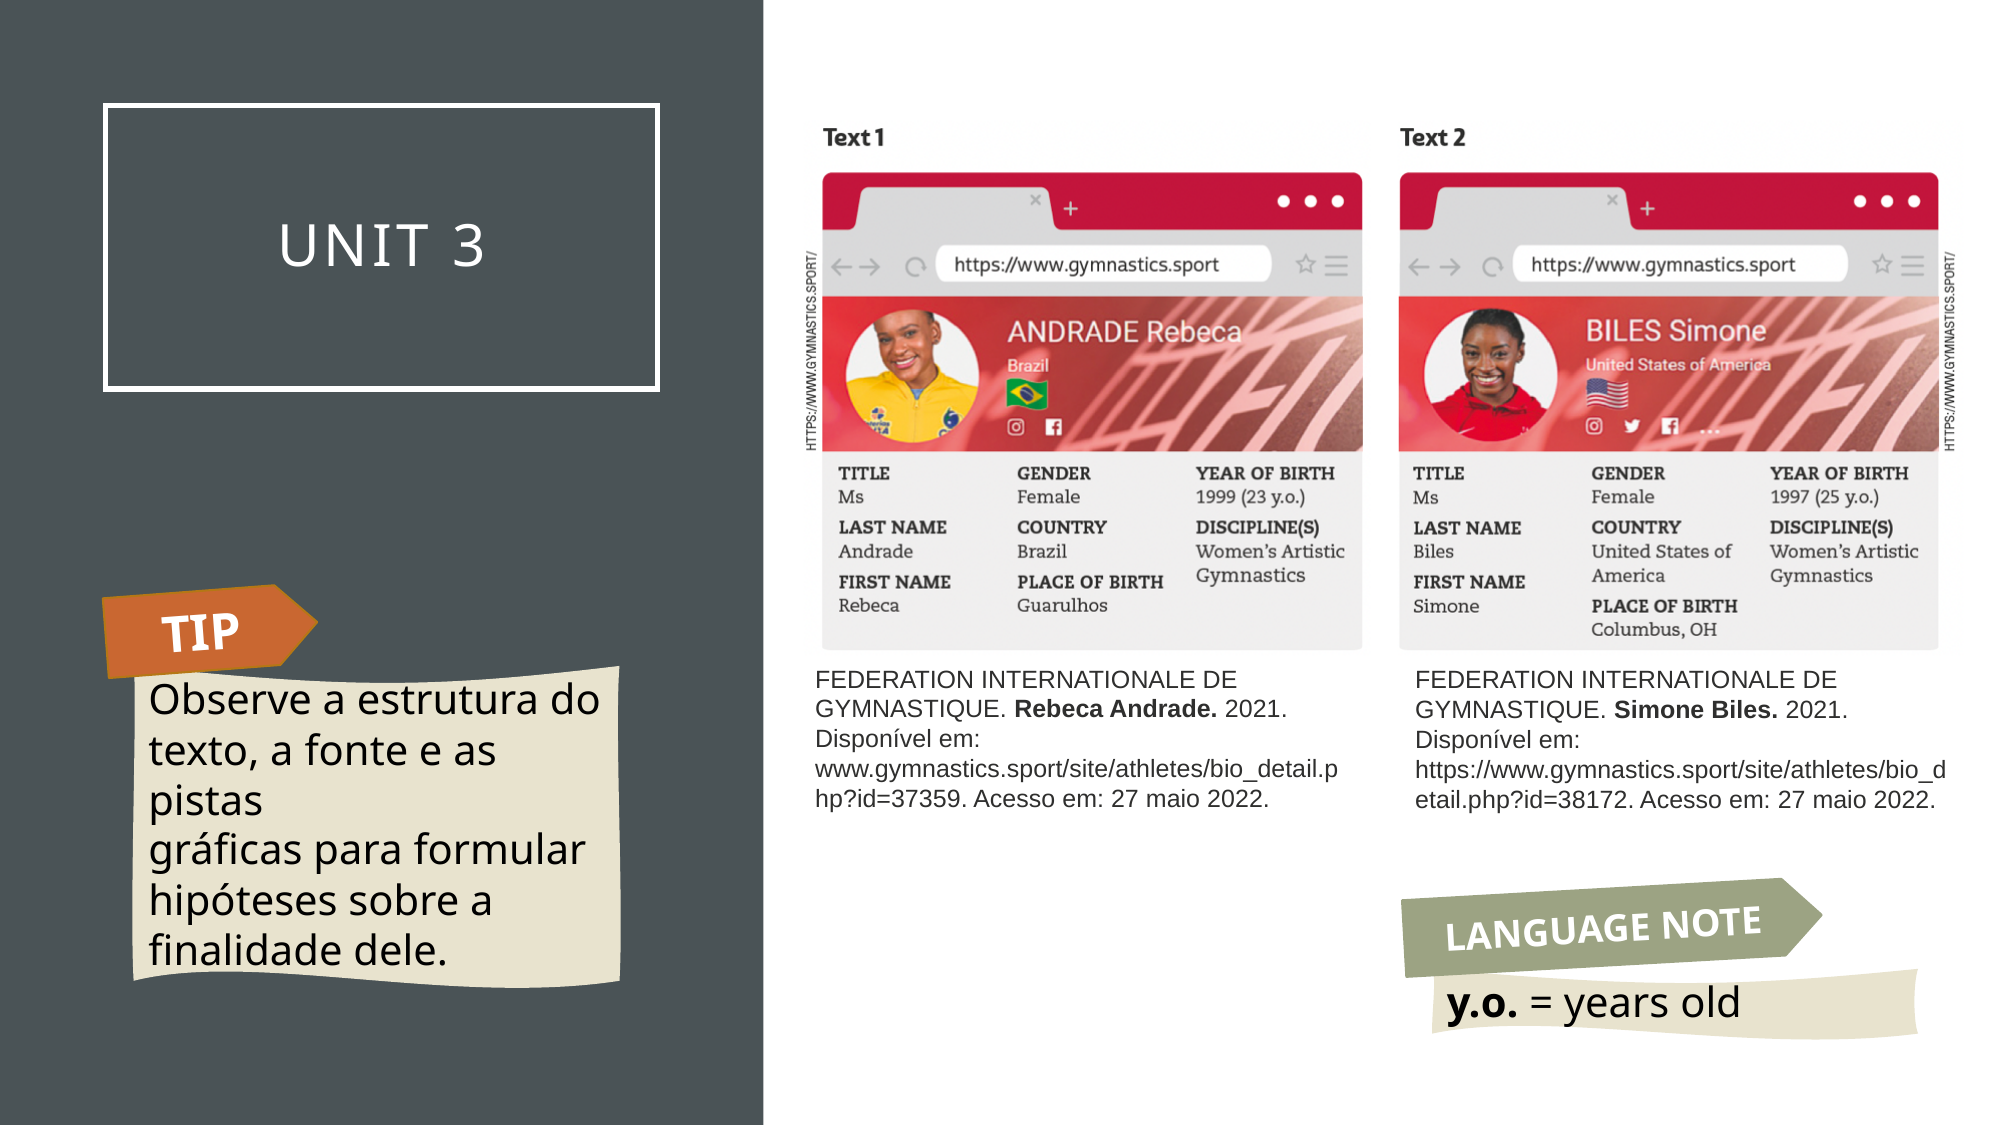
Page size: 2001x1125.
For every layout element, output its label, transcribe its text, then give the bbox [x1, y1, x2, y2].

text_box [1403, 888, 1918, 1035]
text_box FEDERATION INTERNATIONALE DE GYMNASTIQUE. Simone Biles. 2021. Disponível em: https://www.gymnastics.sport/site/athletes/bio_detail.php?id=38172. Acesso em: 27 maio 2022. [1400, 656, 1967, 963]
picture [1397, 120, 1964, 656]
picture [803, 120, 1371, 656]
title UNIT 3 [103, 103, 660, 392]
text_box [0, 0, 764, 1125]
text_box FEDERATION INTERNATIONALE DE GYMNASTIQUE. Rebeca Andrade. 2021. Disponível em: www.gymnastics.sport/site/athletes/bio_detail.php?id=37359. Acesso em: 27 maio 2022. [800, 655, 1367, 962]
text_box [764, 0, 2000, 1125]
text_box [105, 590, 620, 934]
